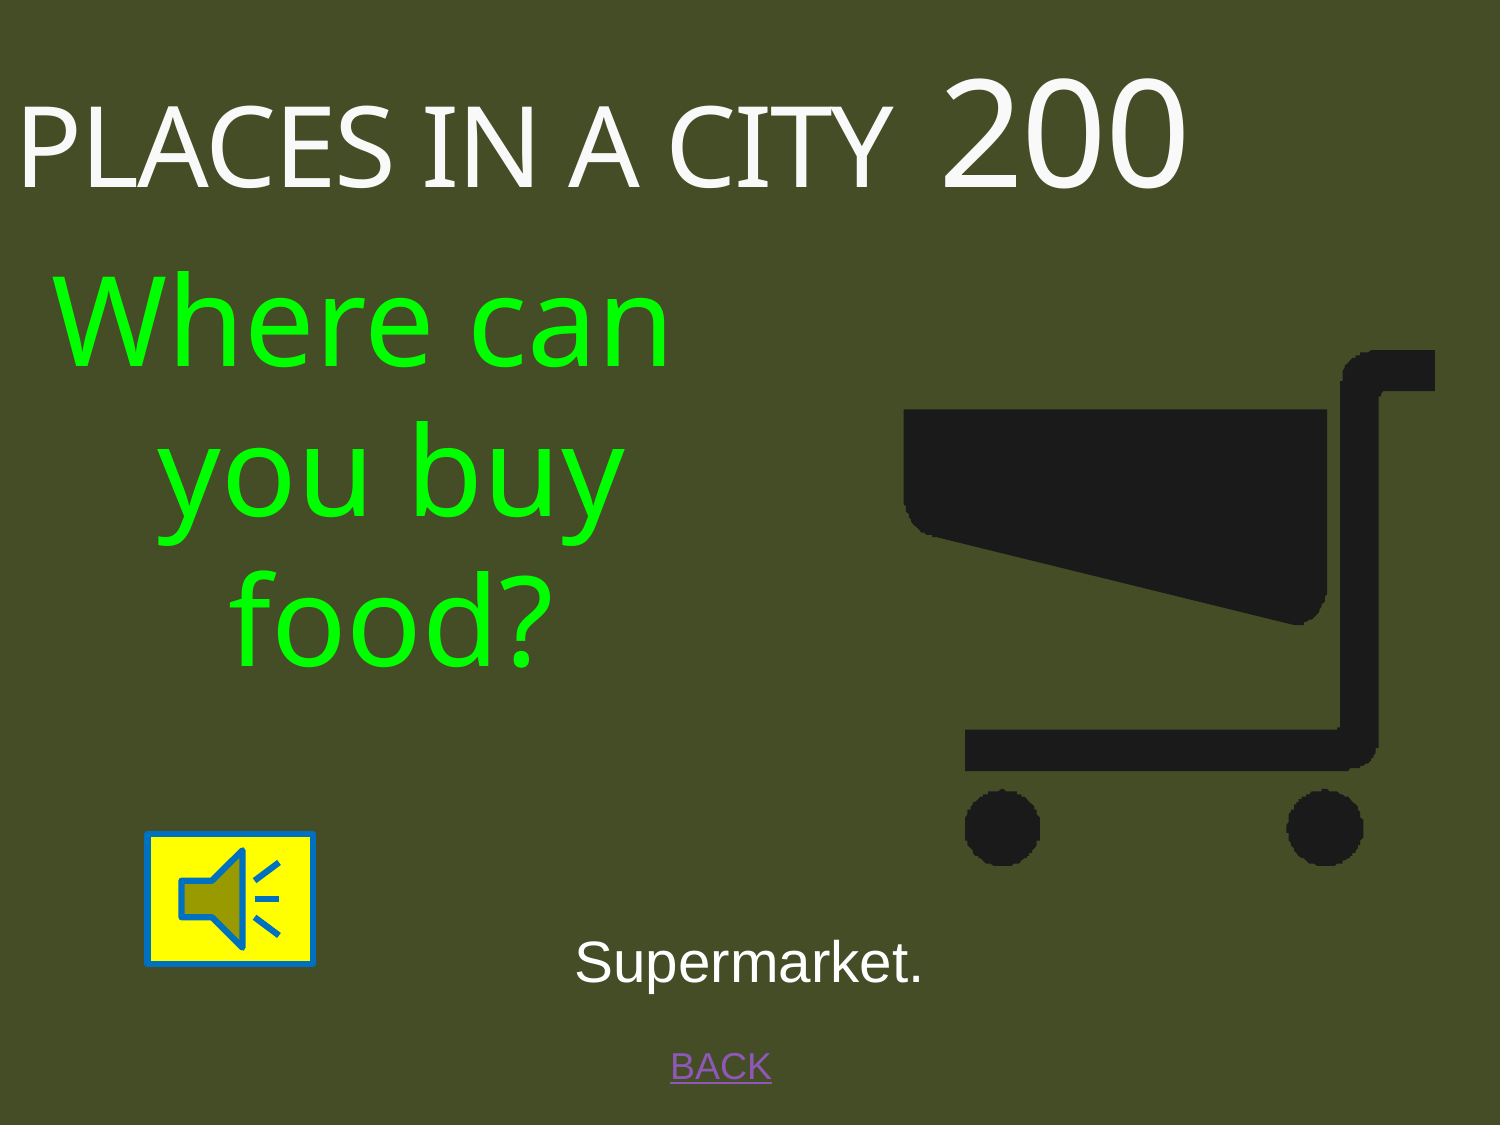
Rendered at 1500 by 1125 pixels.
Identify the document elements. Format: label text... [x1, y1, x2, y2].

text_box BACK [655, 1034, 809, 1095]
text_box Where can you buy food? [0, 234, 727, 775]
text_box [144, 831, 316, 967]
text_box Supermarket. [0, 916, 1500, 1002]
picture [904, 350, 1435, 866]
title PLACES IN A CITY 200 [0, 0, 1500, 225]
